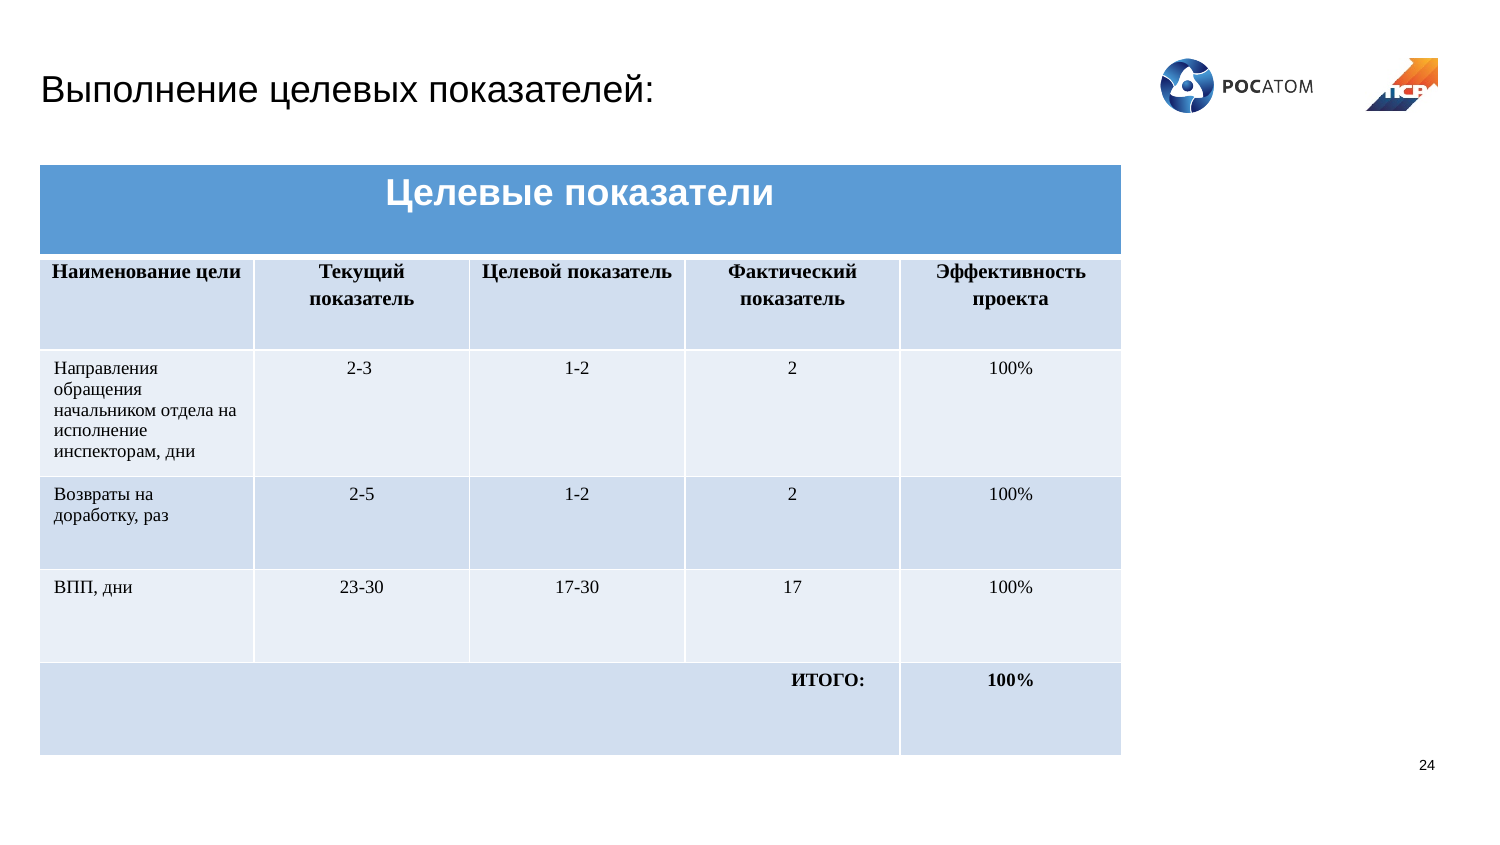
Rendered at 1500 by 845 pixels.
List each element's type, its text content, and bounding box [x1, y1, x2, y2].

table_cell 2-5 [255, 477, 469, 569]
table_cell Эффективность проекта [901, 260, 1121, 349]
picture [1160, 58, 1313, 113]
table_cell Целевой показатель [470, 260, 684, 349]
table_cell Фактический показатель [686, 260, 899, 349]
text_box Выполнение целевых показателей: [25, 57, 795, 117]
table_cell 100% [901, 570, 1121, 662]
table_cell 17 [686, 570, 899, 662]
table_header Целевые показатели [40, 165, 1121, 254]
table_cell 23-30 [255, 570, 469, 662]
table_cell Текущий показатель [255, 260, 469, 349]
table_cell 2 [686, 351, 899, 476]
table_cell 1-2 [470, 351, 684, 476]
table_cell Наименование цели [40, 260, 253, 349]
table_cell 2-3 [255, 351, 469, 476]
table_cell 100% [901, 663, 1121, 755]
table_cell ИТОГО: [40, 663, 899, 755]
table_cell 17-30 [470, 570, 684, 662]
table_cell ВПП, дни [40, 570, 253, 662]
table_cell 2 [686, 477, 899, 569]
table_cell 100% [901, 351, 1121, 476]
table_cell 1-2 [470, 477, 684, 569]
table_cell Направления обращения начальником отдела на исполнение инспекторам, дни [40, 351, 253, 476]
table_cell 100% [901, 477, 1121, 569]
picture [1365, 58, 1438, 113]
table_cell Возвраты на доработку, раз [40, 477, 253, 569]
